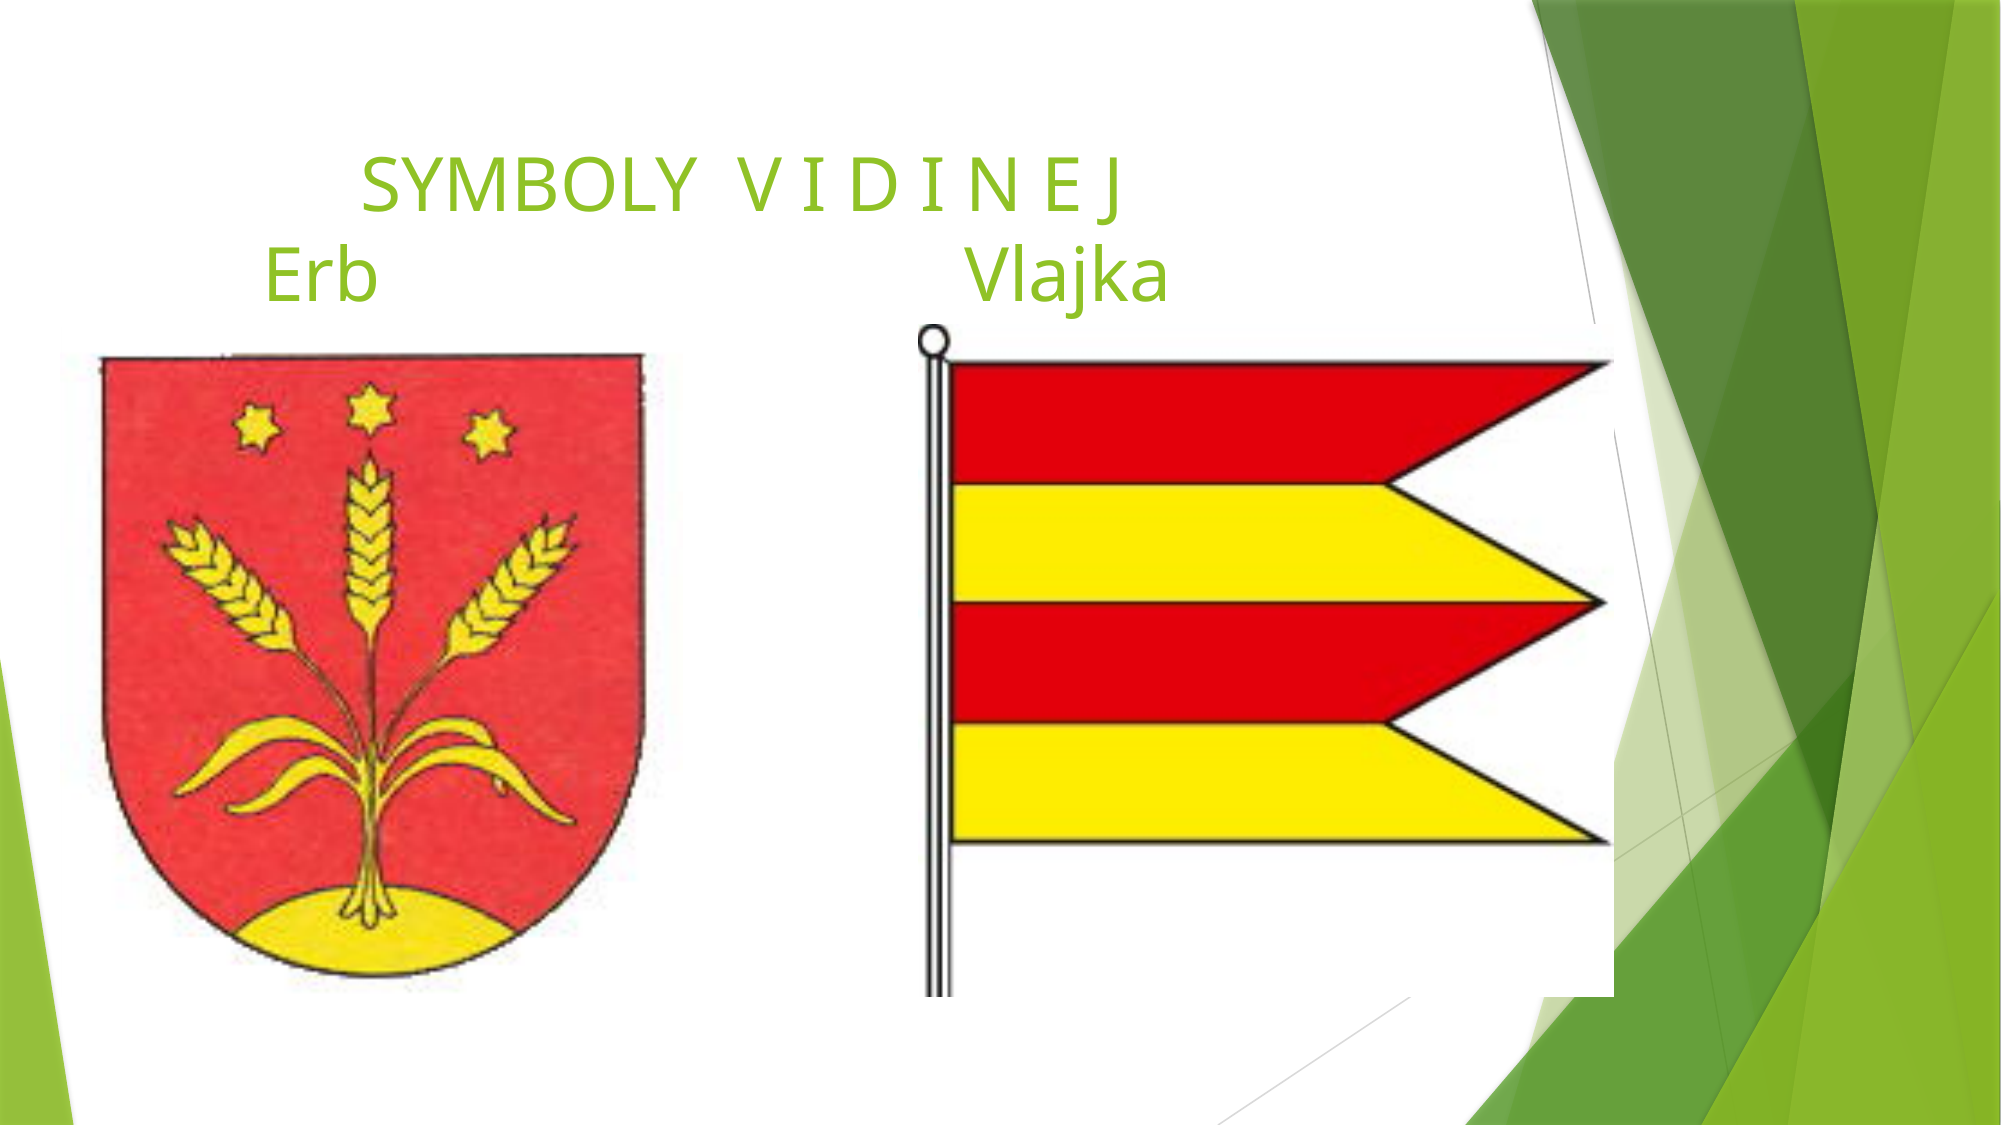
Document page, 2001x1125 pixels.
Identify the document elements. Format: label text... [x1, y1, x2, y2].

picture [918, 324, 1614, 998]
title SYMBOLY V I D I N E J Erb Vlajka [111, 128, 1522, 325]
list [59, 327, 683, 998]
